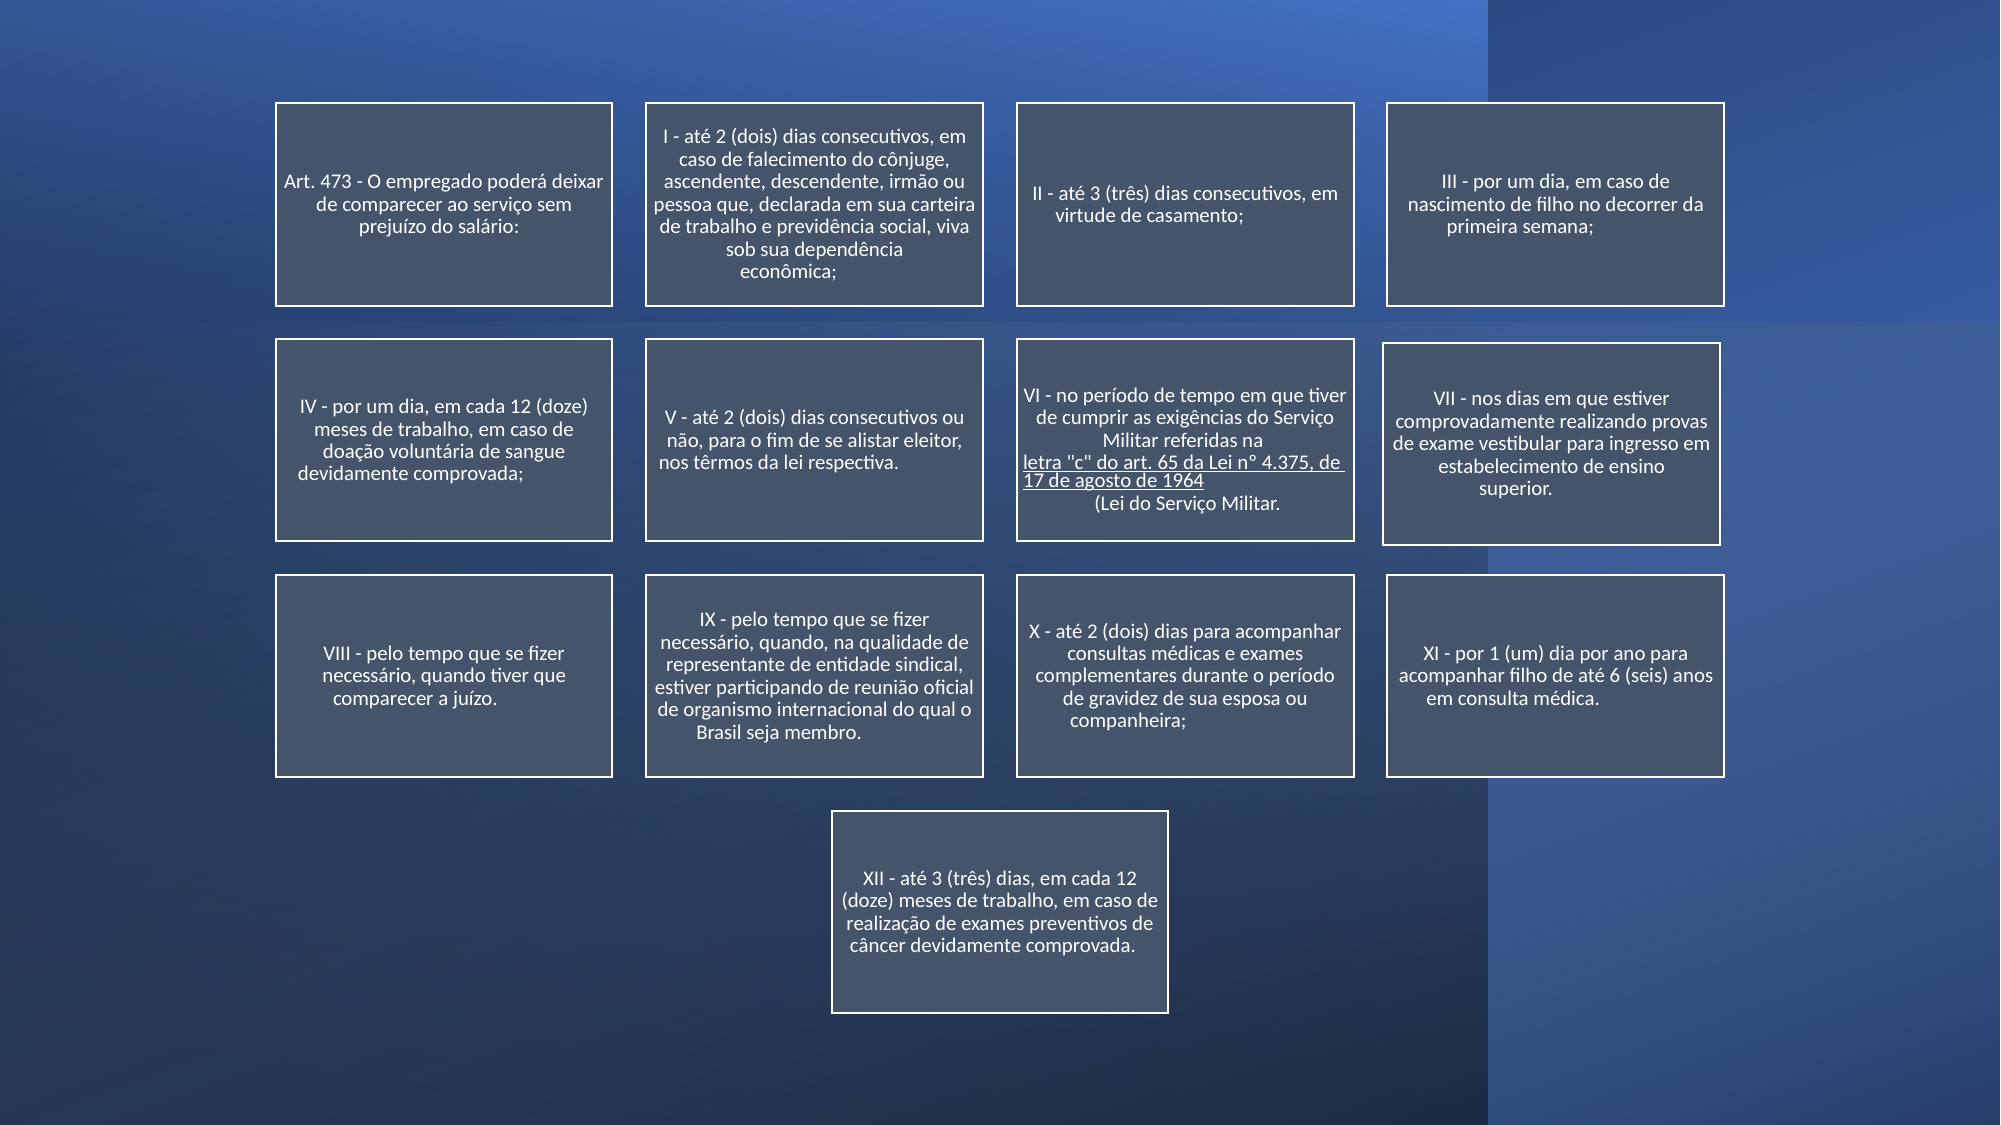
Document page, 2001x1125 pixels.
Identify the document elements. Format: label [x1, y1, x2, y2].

list [137, 103, 1863, 1014]
text_box [0, 321, 2000, 1125]
text_box [0, 0, 1489, 321]
text_box [1489, 0, 2000, 321]
